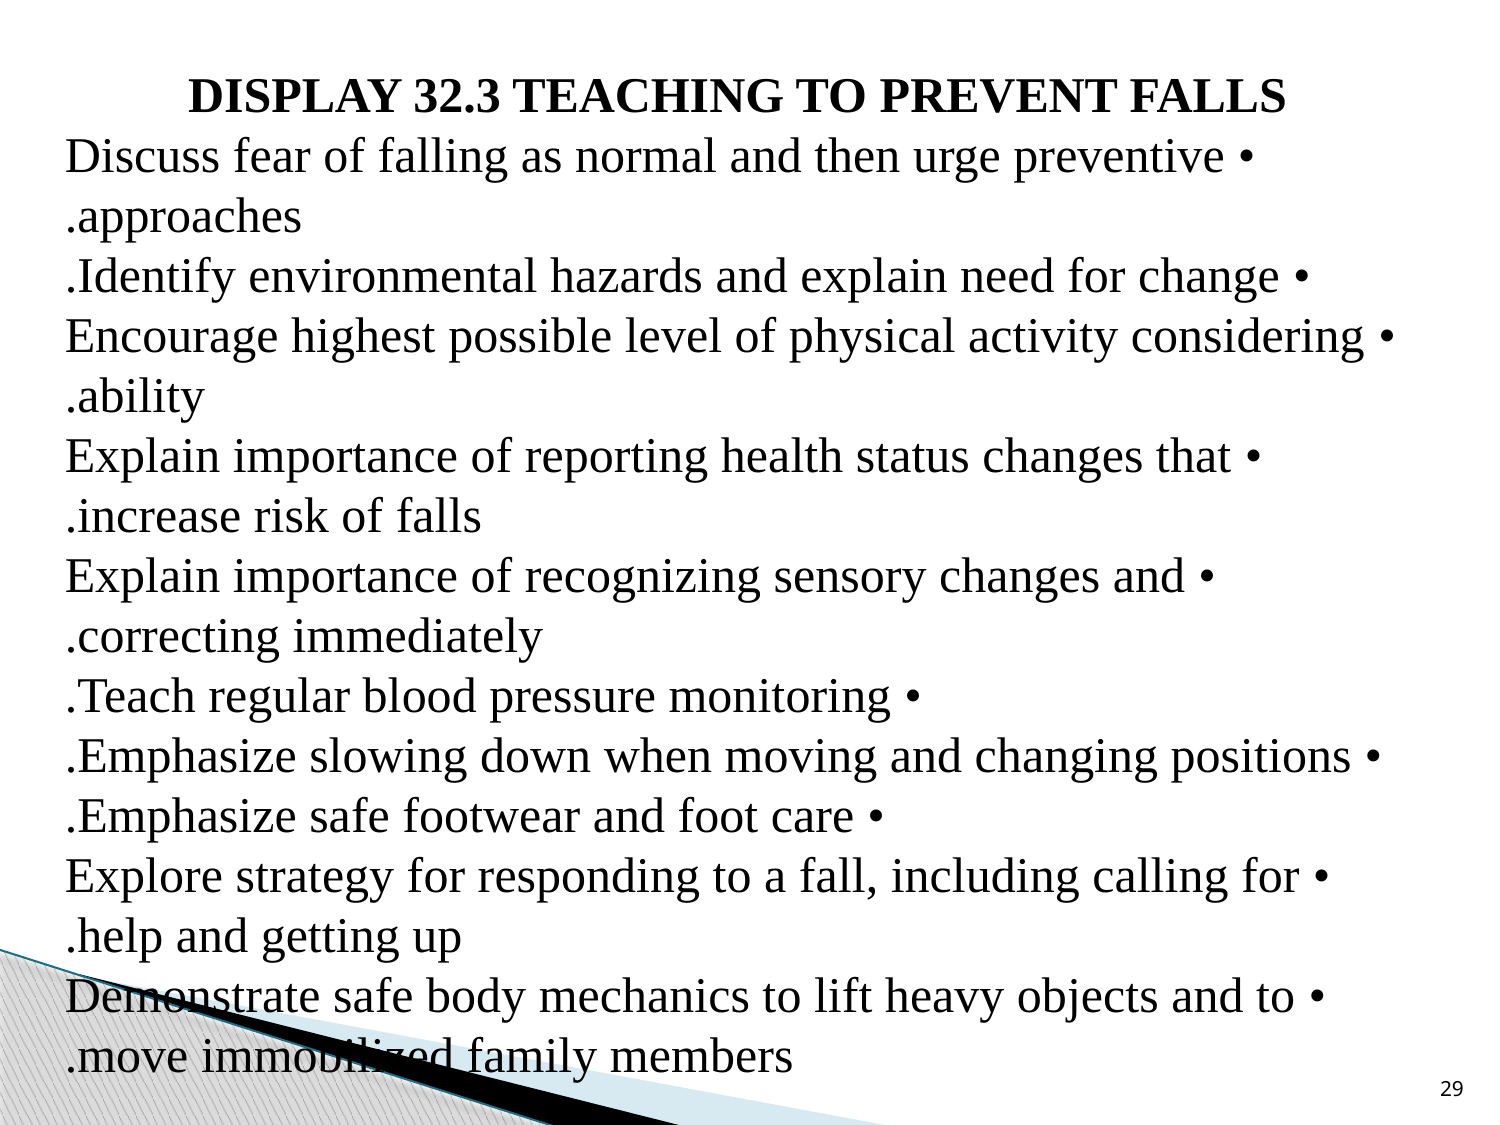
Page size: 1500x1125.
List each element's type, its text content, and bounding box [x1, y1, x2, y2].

text_box DISPLAY 32.3 TEACHING TO PREVENT FALLS • Discuss fear of falling as normal and then urge preventive approaches. • Identify environmental hazards and explain need for change. • Encourage highest possible level of physical activity considering ability. • Explain importance of reporting health status changes that increase risk of falls. • Explain importance of recognizing sensory changes and correcting immediately. • Teach regular blood pressure monitoring. • Emphasize slowing down when moving and changing positions. • Emphasize safe footwear and foot care. • Explore strategy for responding to a fall, including calling for help and getting up. • Demonstrate safe body mechanics to lift heavy objects and to move immobilized family members. [50, 55, 1425, 1125]
slide_number 29 [1418, 1051, 1479, 1112]
